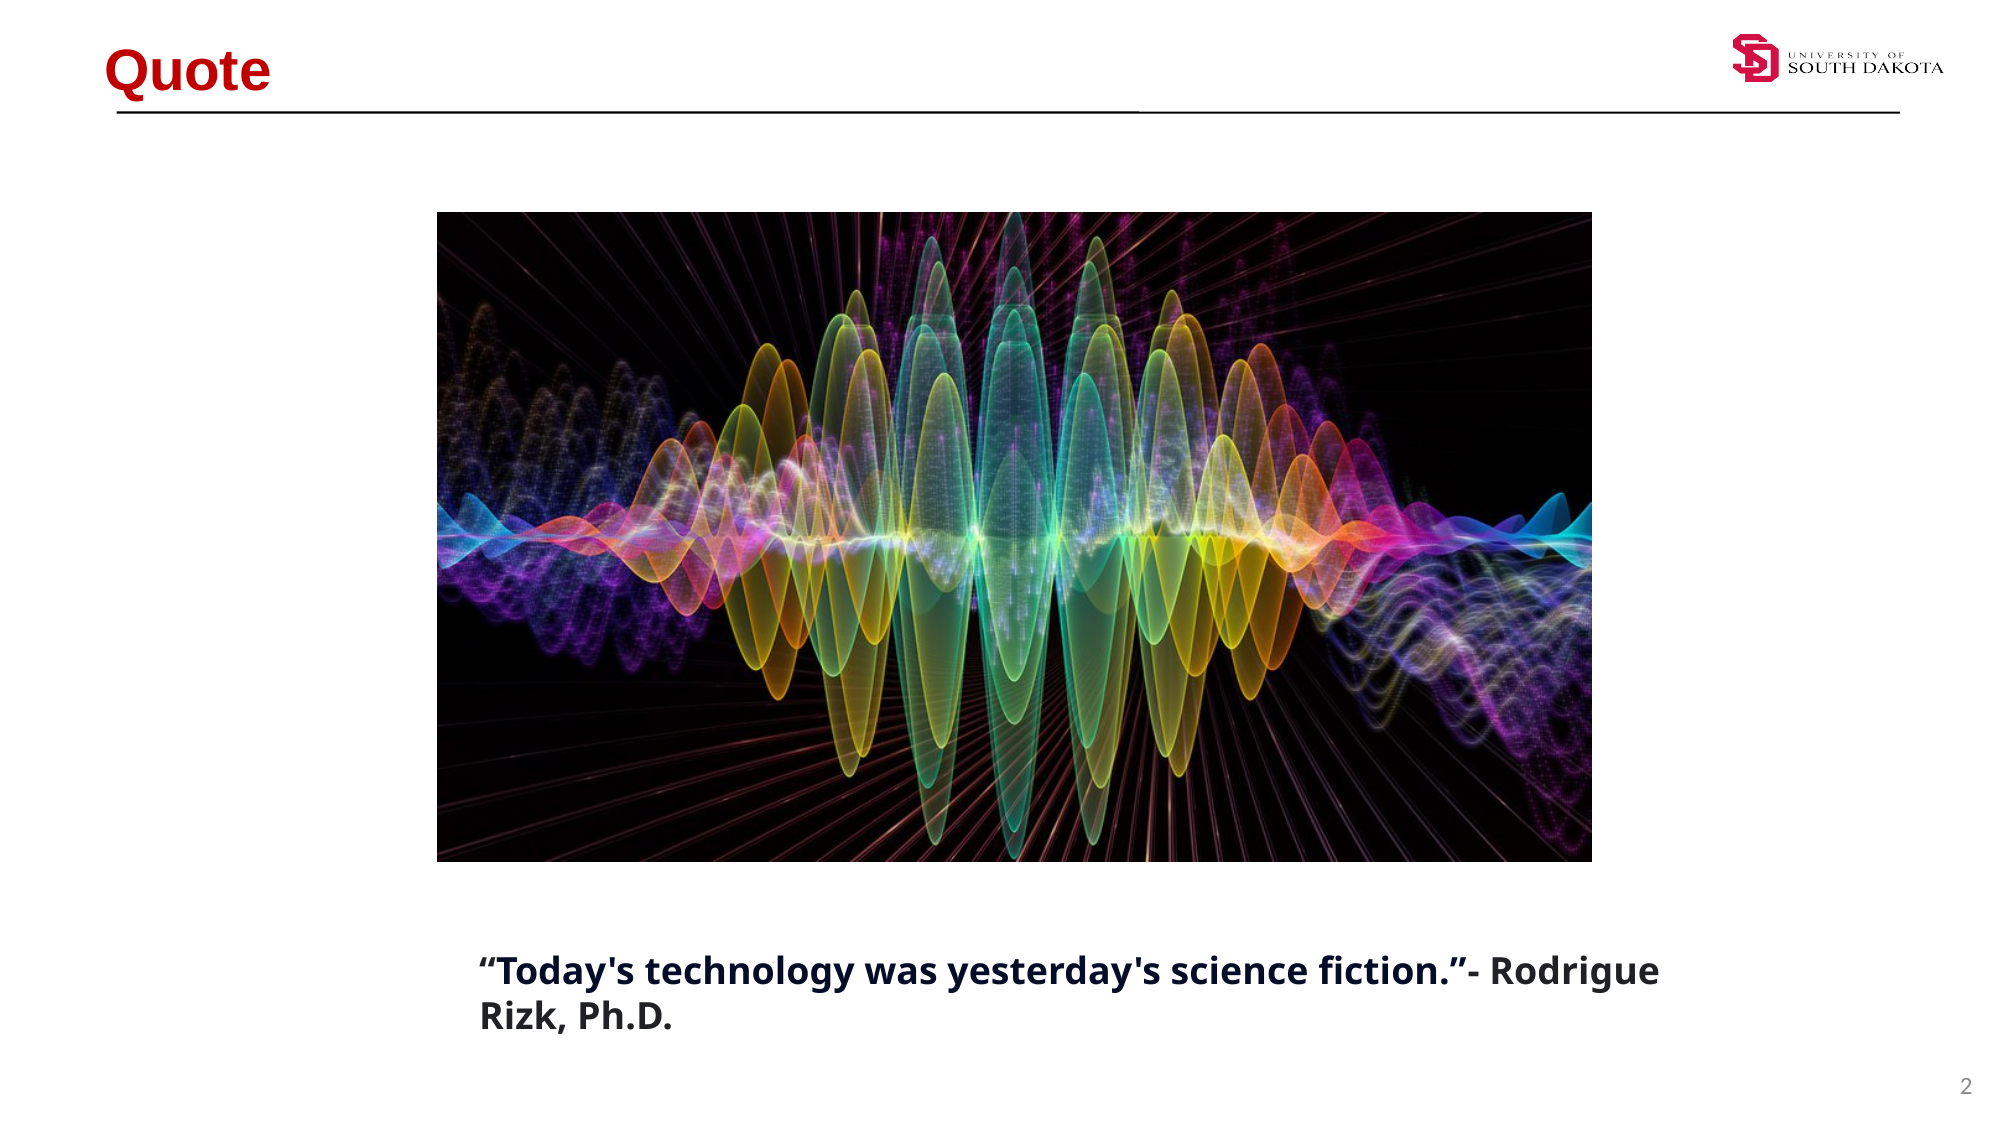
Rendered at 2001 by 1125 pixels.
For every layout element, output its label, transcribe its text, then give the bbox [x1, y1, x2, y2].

text_box “Today's technology was yesterday's science fiction.”- Rodrigue Rizk, Ph.D. [464, 939, 1702, 1045]
title Quote [75, 27, 1413, 107]
picture [437, 212, 1592, 862]
picture [1733, 34, 1944, 82]
text_box 2 [1650, 1054, 1988, 1115]
